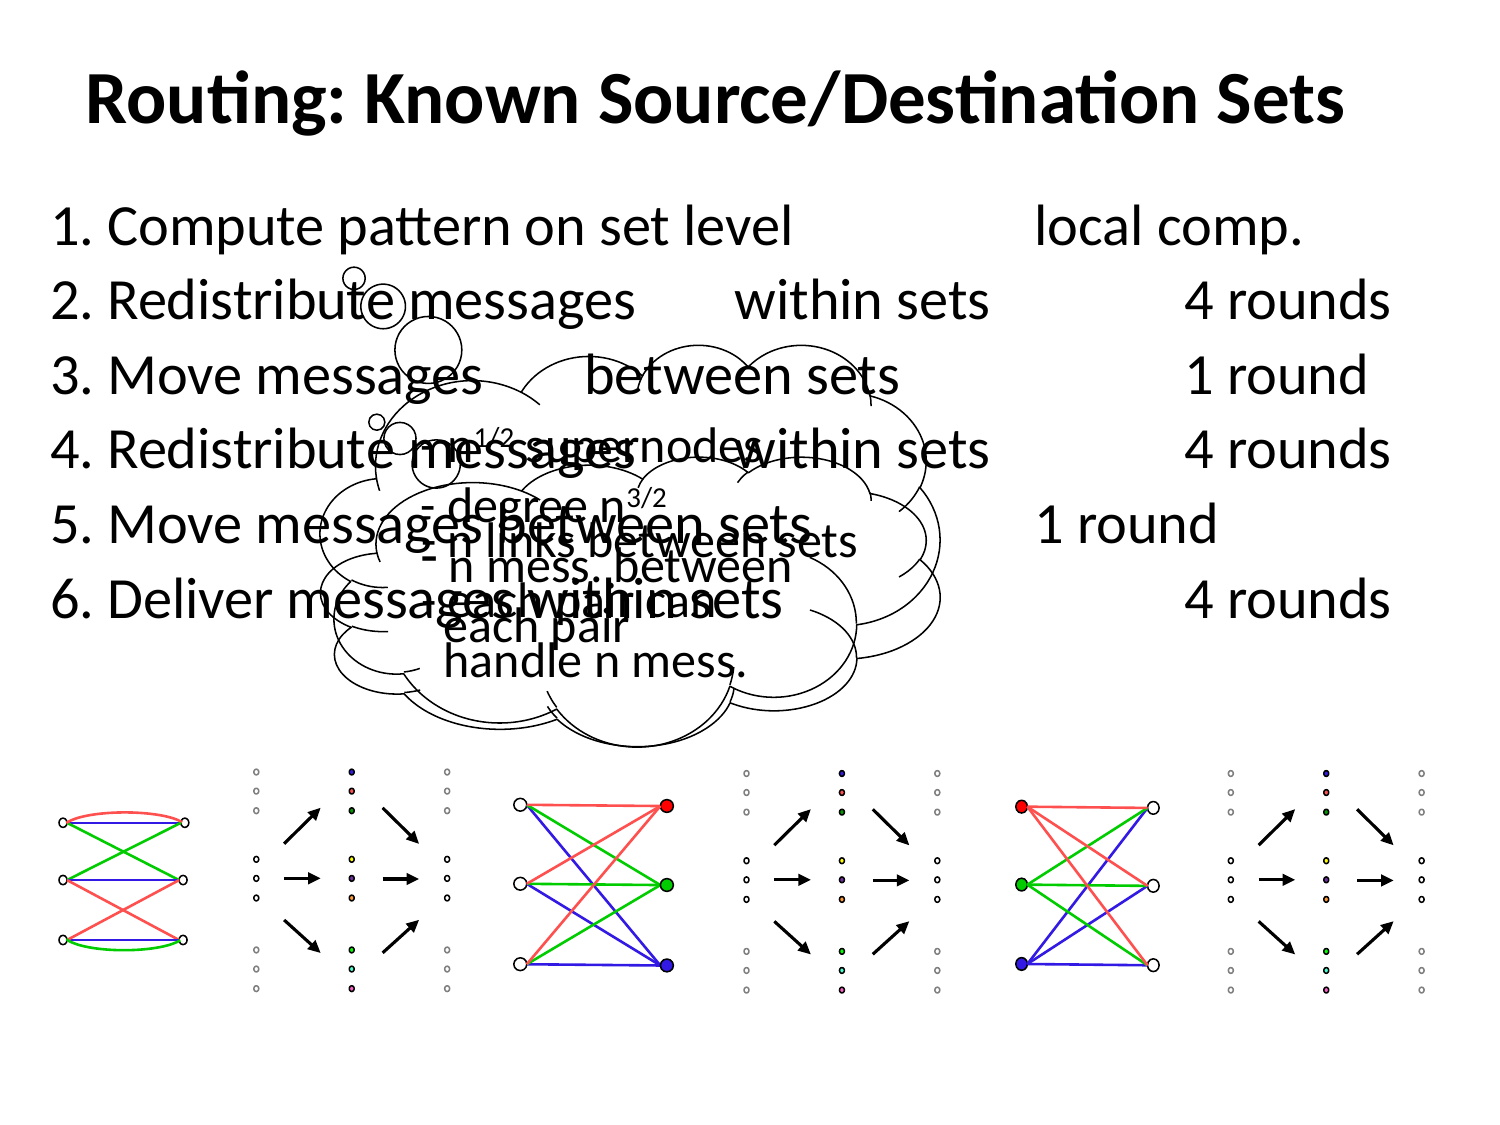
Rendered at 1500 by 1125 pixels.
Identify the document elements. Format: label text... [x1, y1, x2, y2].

text_box - n1/2 supernodes - degree n3/2 n mess. between each pair [319, 345, 941, 573]
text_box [253, 768, 450, 992]
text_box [513, 798, 674, 973]
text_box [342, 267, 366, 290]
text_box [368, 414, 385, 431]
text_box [1228, 770, 1425, 994]
text_box 1. Compute pattern on set level local comp. 2. Redistribute messages within sets 4 rounds 3. Move messages between sets 1 round 4. Redistribute messages within sets 4 rounds 5. Move messages between sets 1 round 6. Deliver messages within sets 4 rounds [35, 187, 1450, 1012]
text_box - n1/2 supernodes - degree n3/2 n mess. between each pair [360, 284, 406, 329]
text_box - n links between sets - each pair can handle n mess. [320, 439, 941, 747]
text_box - n1/2 supernodes - degree n3/2 n mess. between each pair [394, 316, 462, 384]
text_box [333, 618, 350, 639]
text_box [58, 812, 190, 951]
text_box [1015, 799, 1160, 972]
title Routing: Known Source/Destination Sets [70, 37, 1451, 151]
text_box - n links between sets - each pair can handle n mess. [383, 422, 417, 455]
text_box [743, 770, 941, 994]
